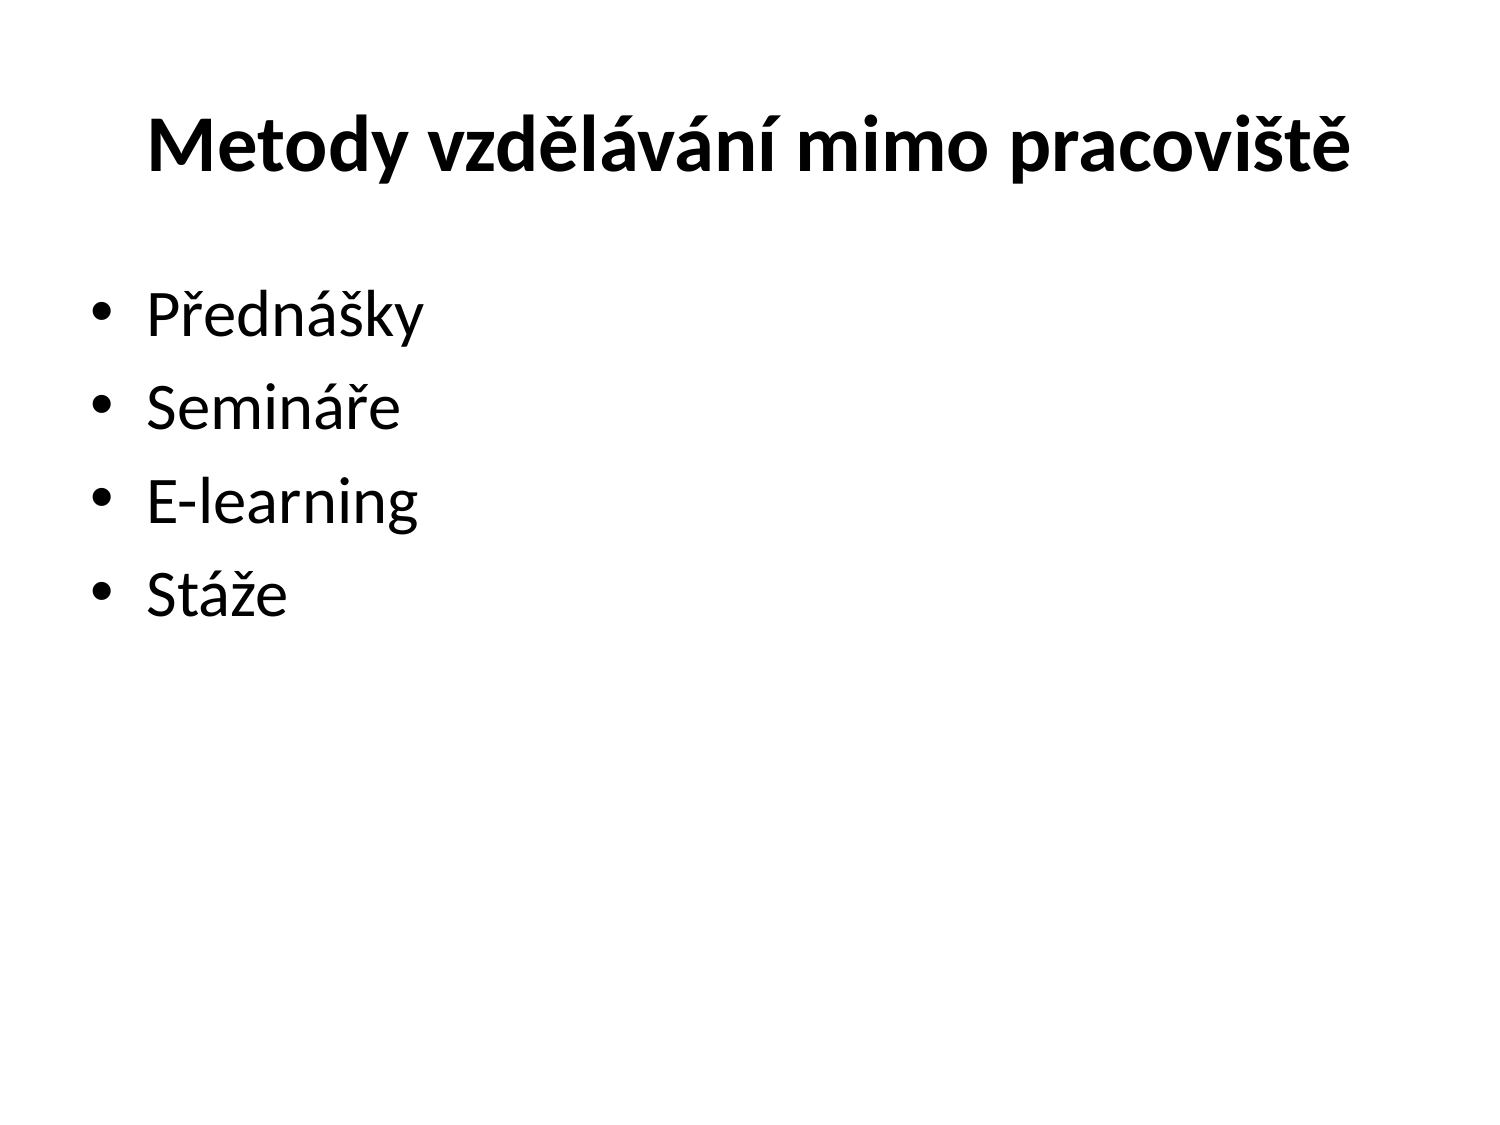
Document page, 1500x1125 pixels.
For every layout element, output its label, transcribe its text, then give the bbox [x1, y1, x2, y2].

list Přednášky Semináře E-learning Stáže [75, 262, 1425, 1005]
title Metody vzdělávání mimo pracoviště [75, 45, 1425, 233]
